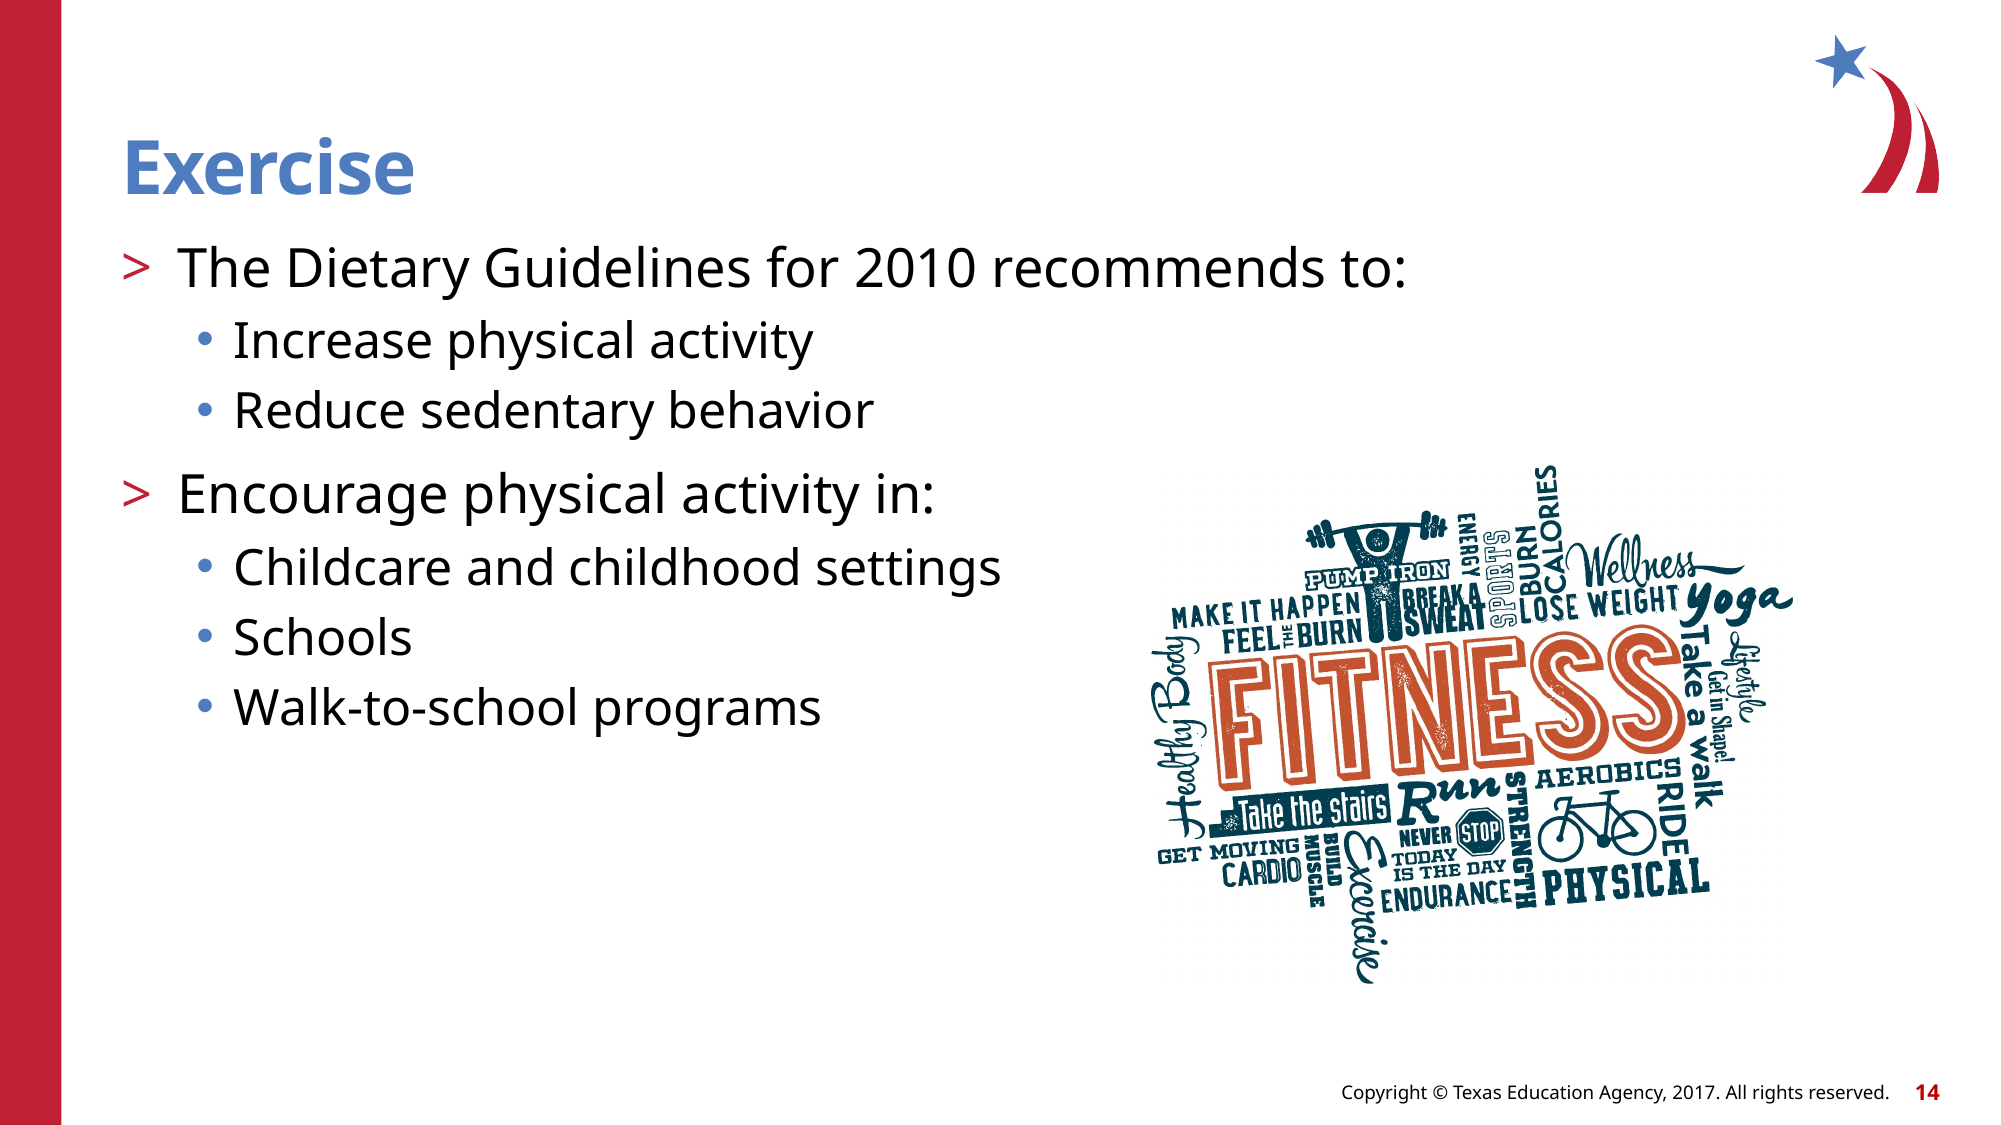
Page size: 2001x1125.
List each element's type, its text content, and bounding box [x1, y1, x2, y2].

title Exercise [121, 66, 1772, 211]
picture [1151, 465, 1793, 984]
picture [1814, 34, 1939, 193]
list The Dietary Guidelines for 2010 recommends to: Increase physical activity Reduce sedentary behavior Encourage physical activity in: Childcare and childhood settings Schools Walk-to-school programs [121, 233, 1884, 1010]
